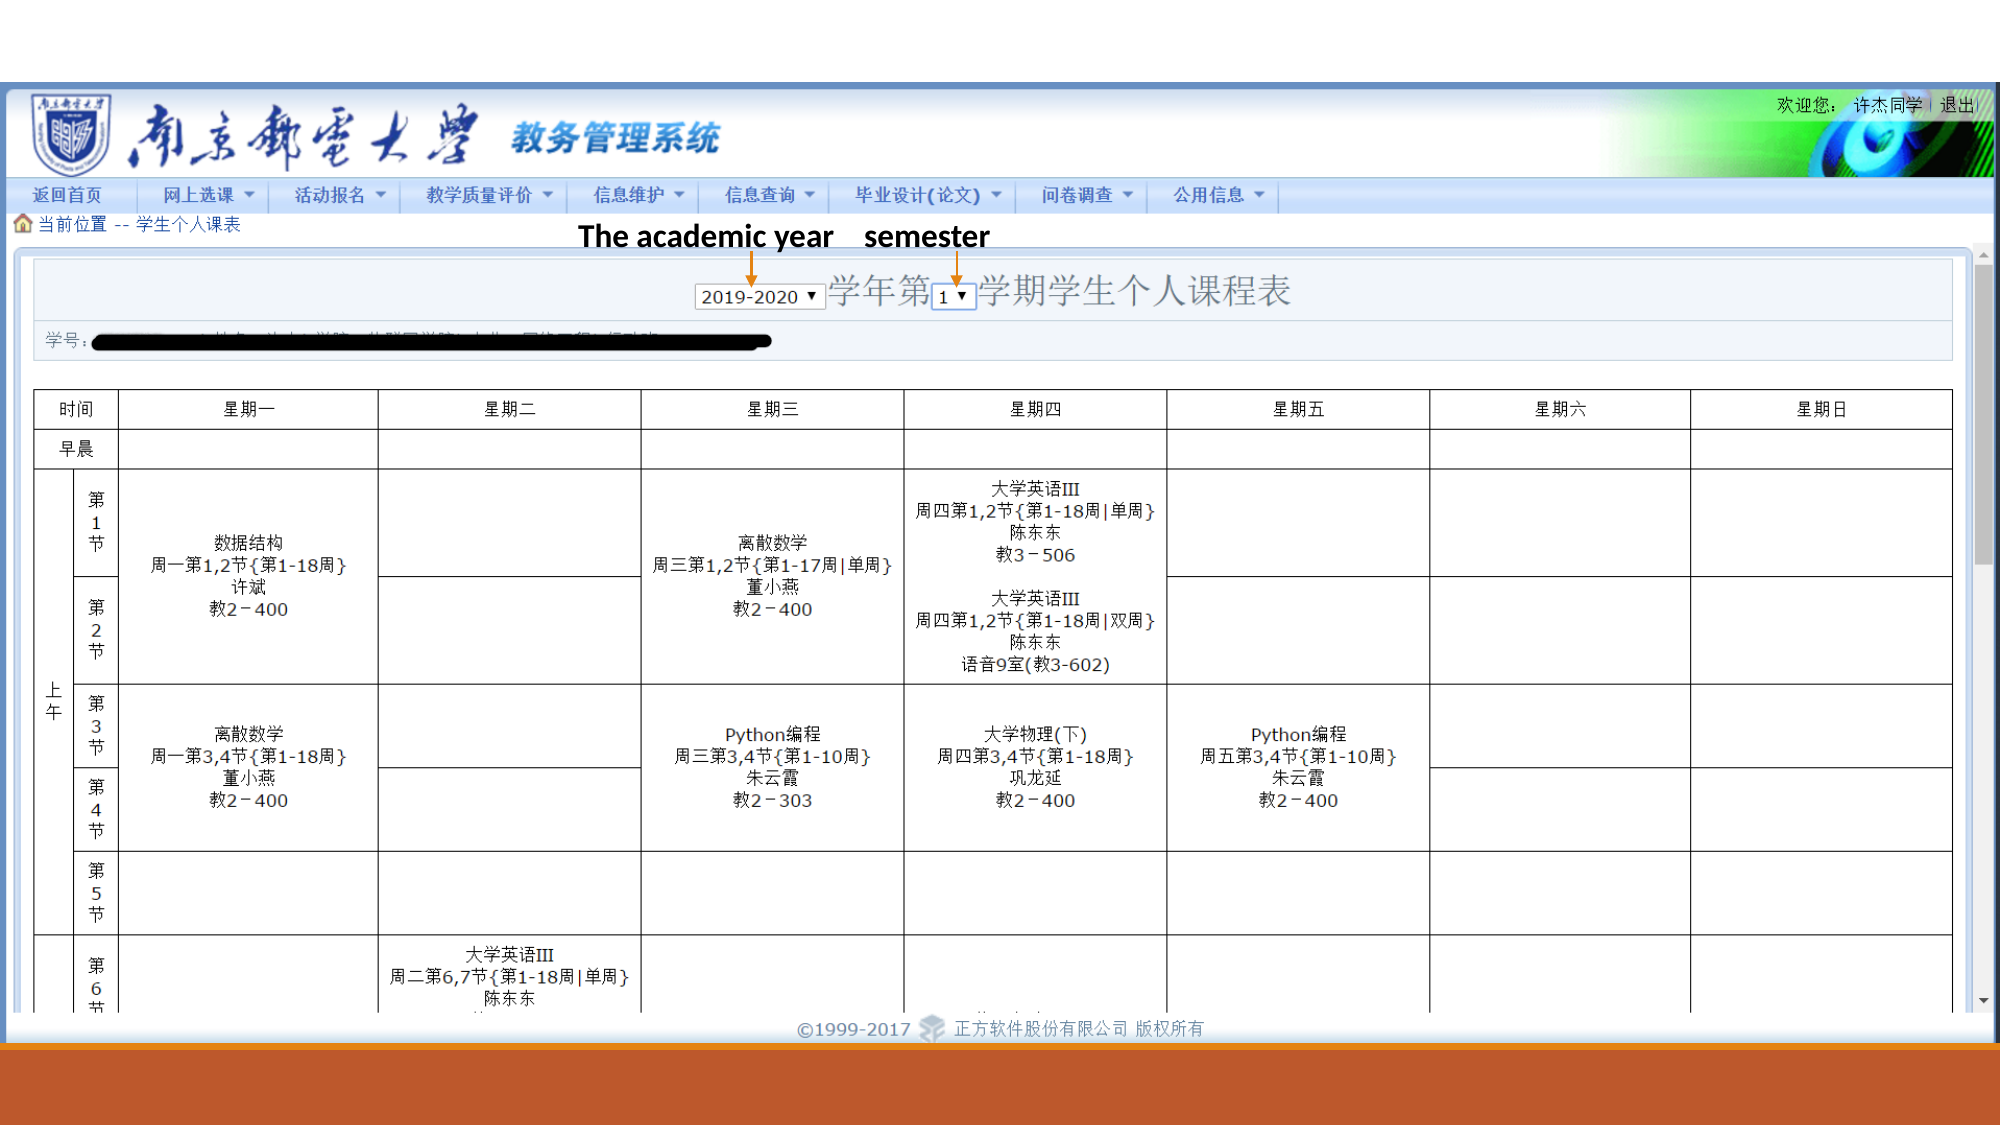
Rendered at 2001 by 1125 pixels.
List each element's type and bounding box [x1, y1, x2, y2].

picture [0, 82, 2000, 1043]
